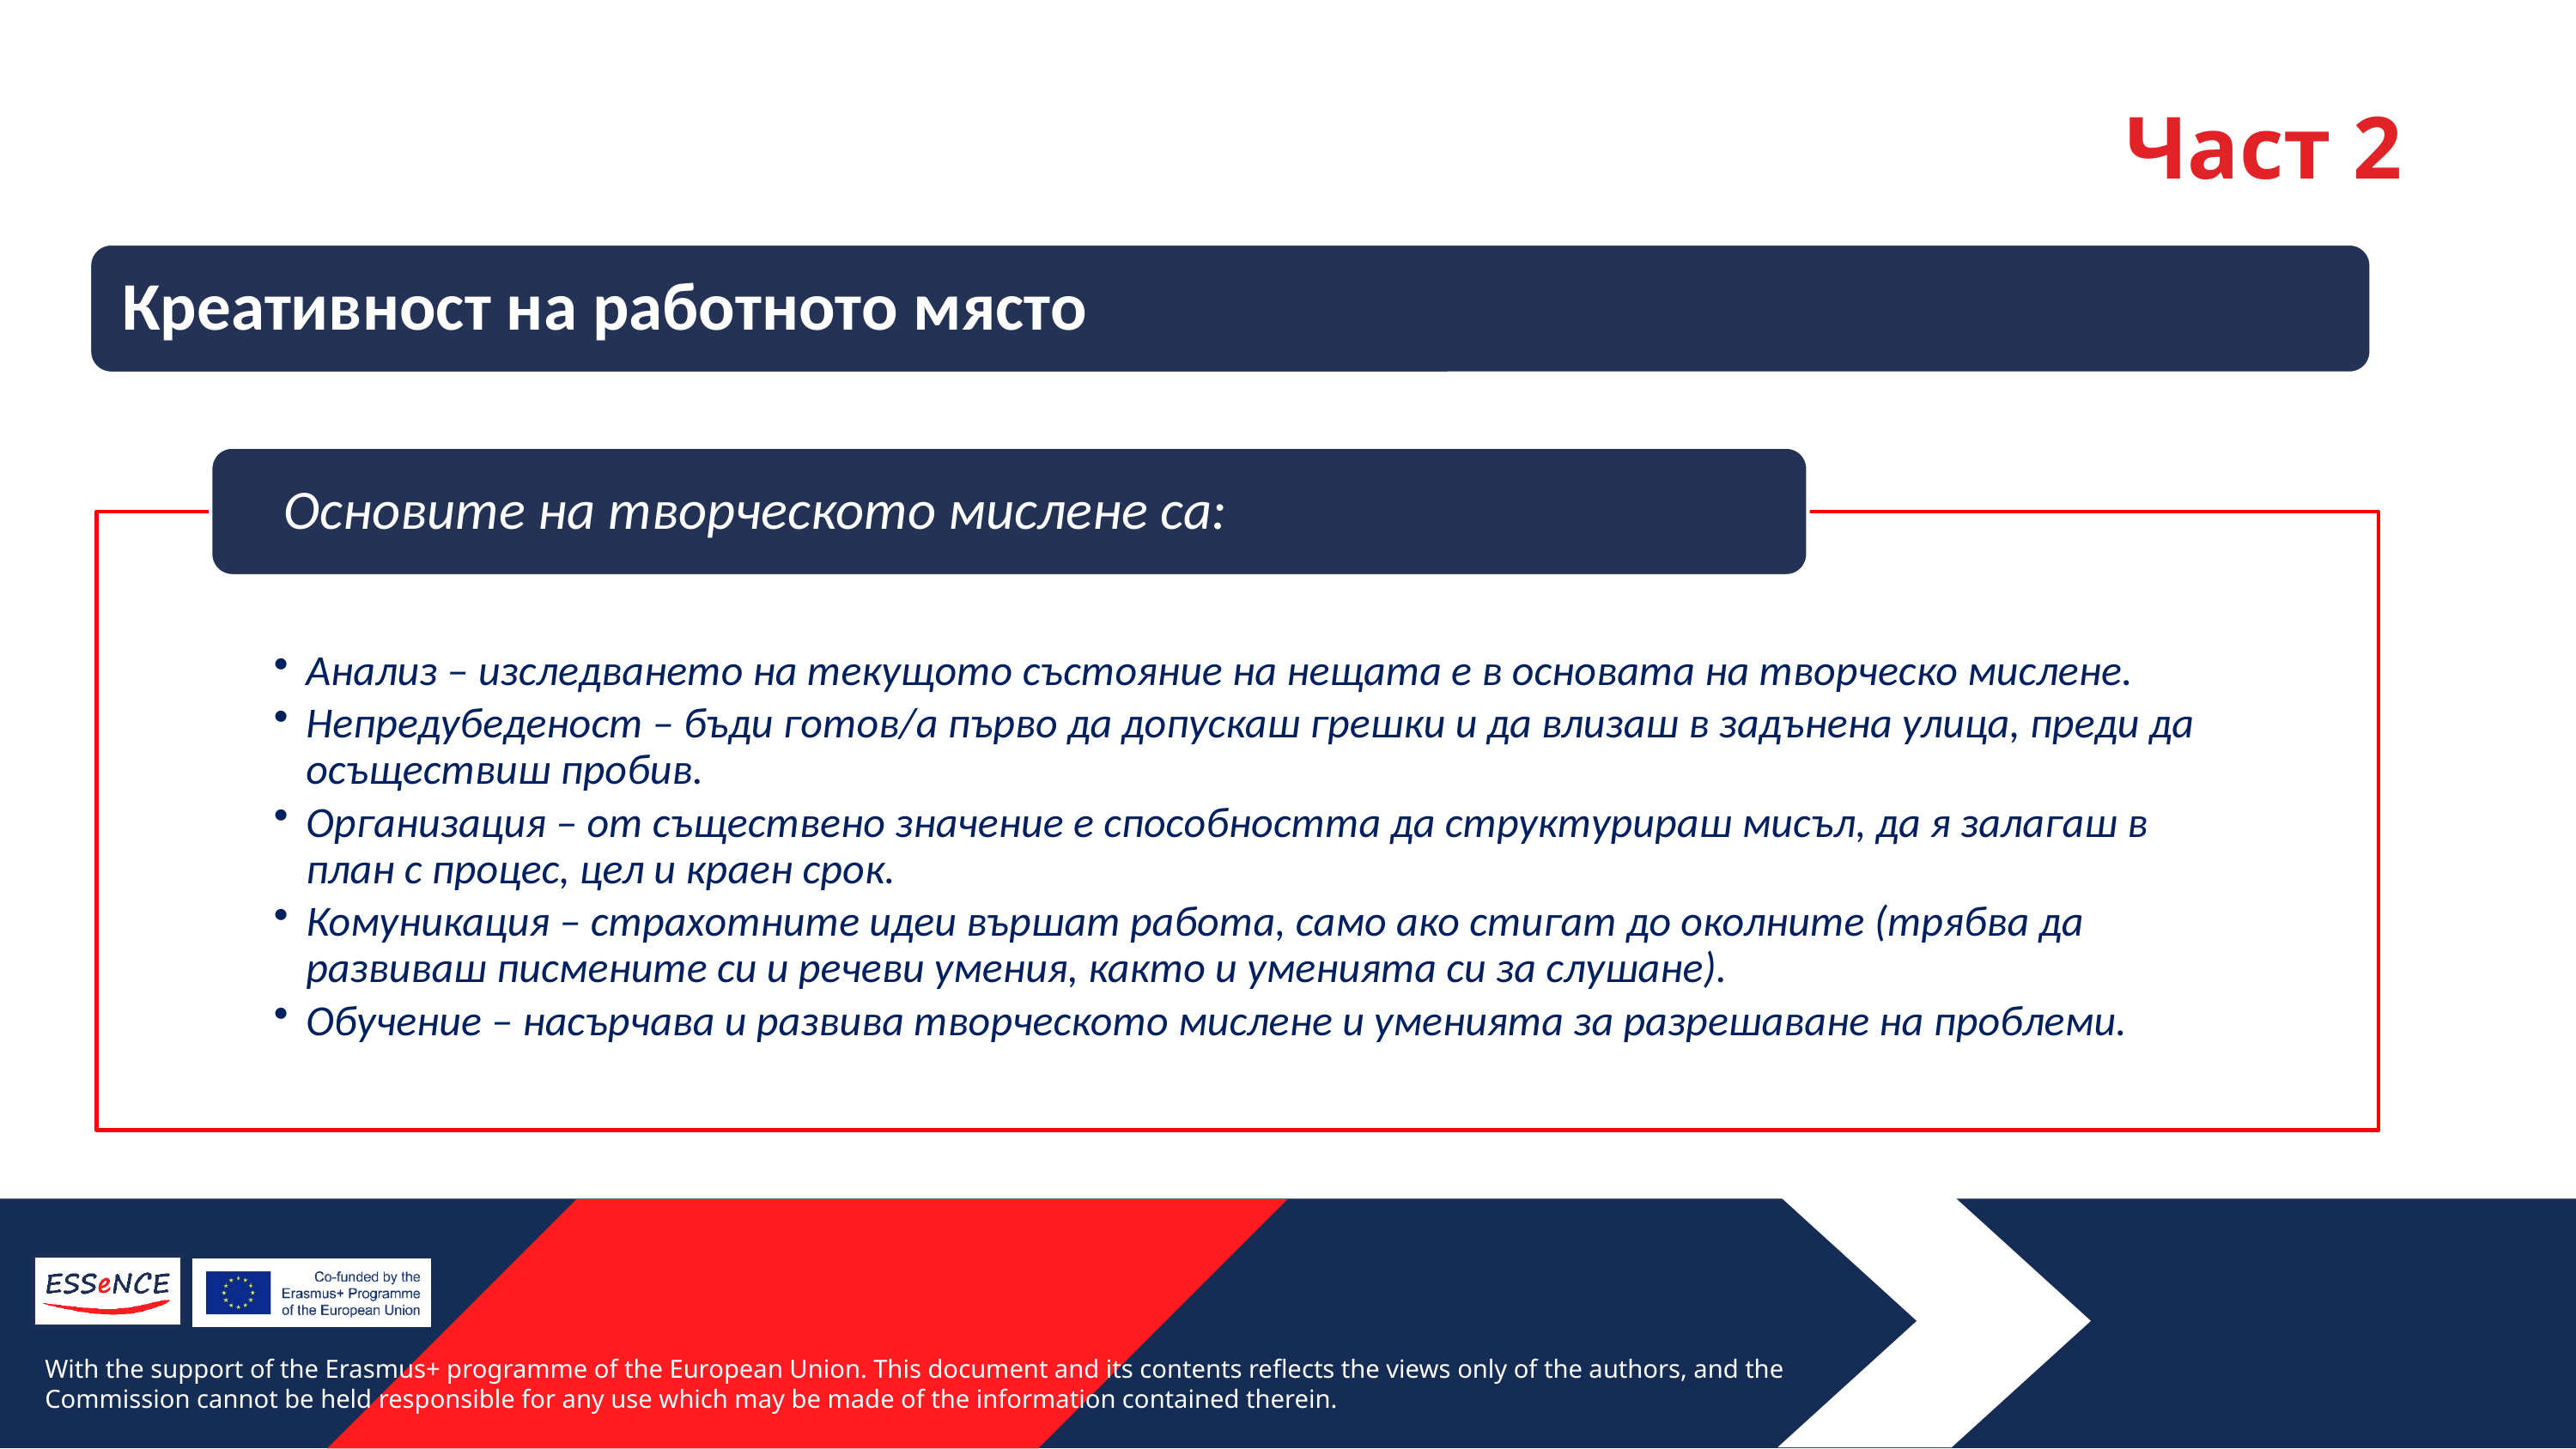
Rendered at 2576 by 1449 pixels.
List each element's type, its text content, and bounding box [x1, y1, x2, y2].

text_box Част 2 [2124, 91, 2515, 197]
picture [192, 1258, 431, 1328]
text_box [96, 445, 2379, 1132]
picture [32, 1254, 183, 1328]
text_box With the support of the Erasmus+ programme of the European Union. This document and its contents reflects the views only of the authors, and the Commission cannot be held responsible for any use which may be made of the information contained therein. [32, 1346, 1803, 1420]
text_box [88, 242, 2372, 375]
